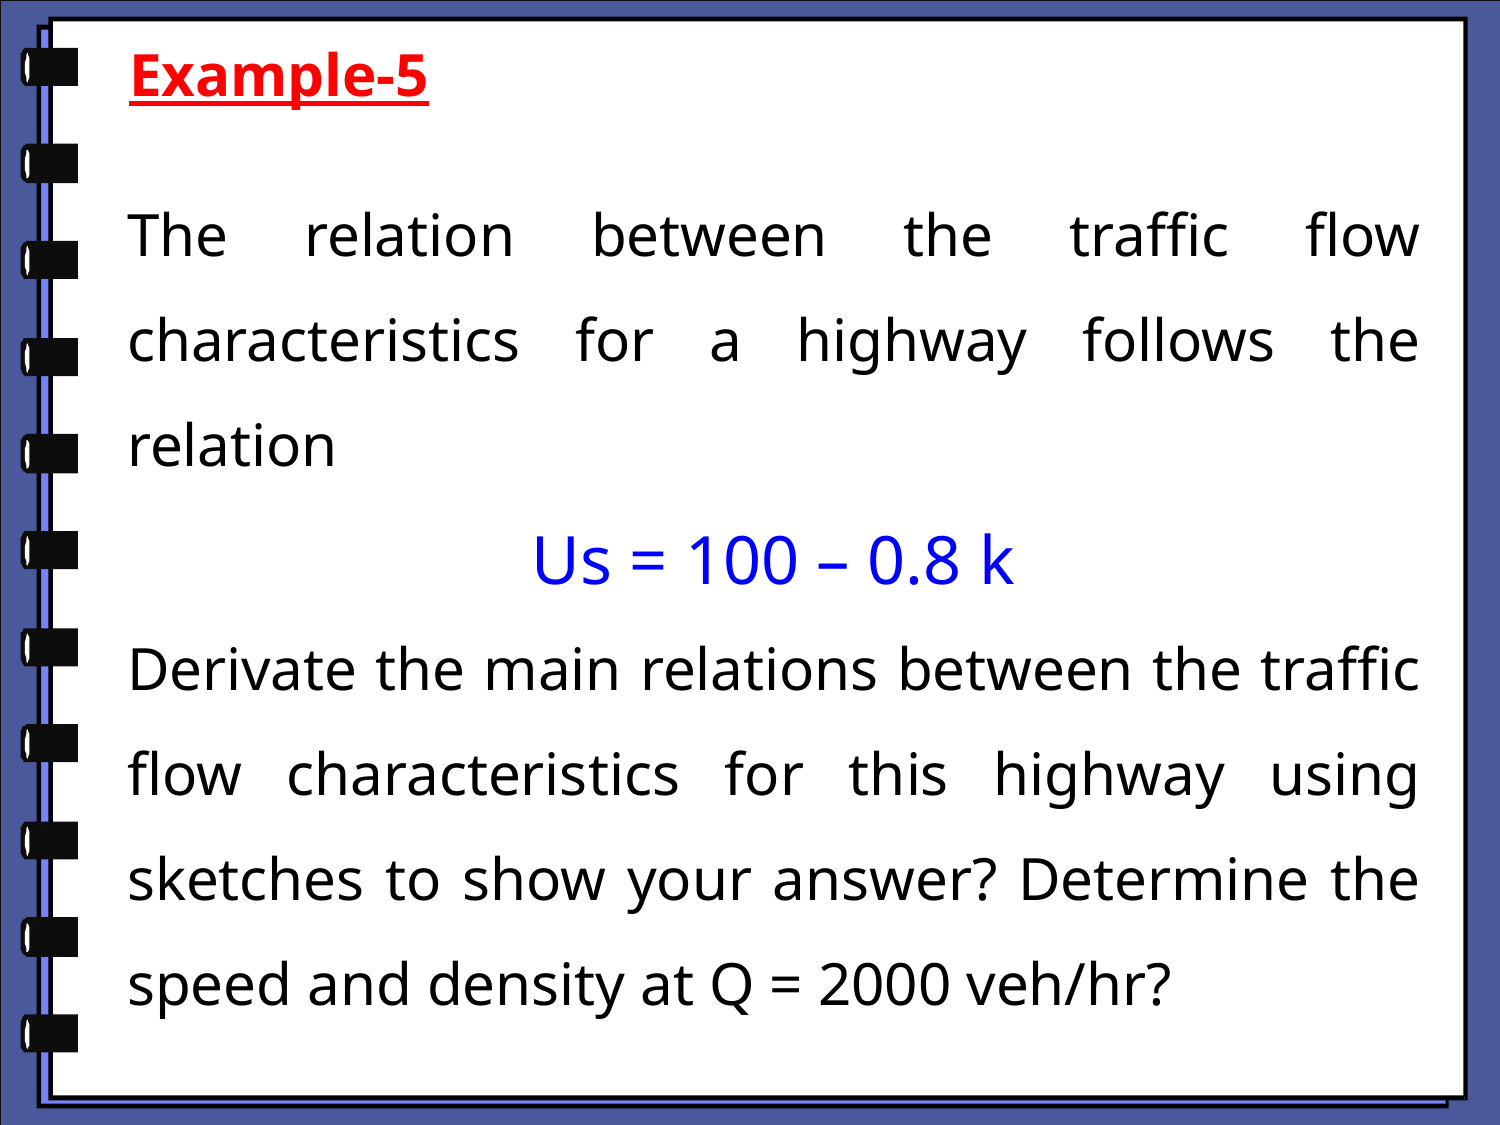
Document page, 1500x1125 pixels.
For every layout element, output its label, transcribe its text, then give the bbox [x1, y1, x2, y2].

text_box Example-5 [114, 30, 444, 116]
text_box The relation between the traffic flow characteristics for a highway follows the relation Us = 100 – 0.8 k Derivate the main relations between the traffic flow characteristics for this highway using sketches to show your answer? Determine the speed and density at Q = 2000 veh/hr? [112, 155, 1435, 1025]
